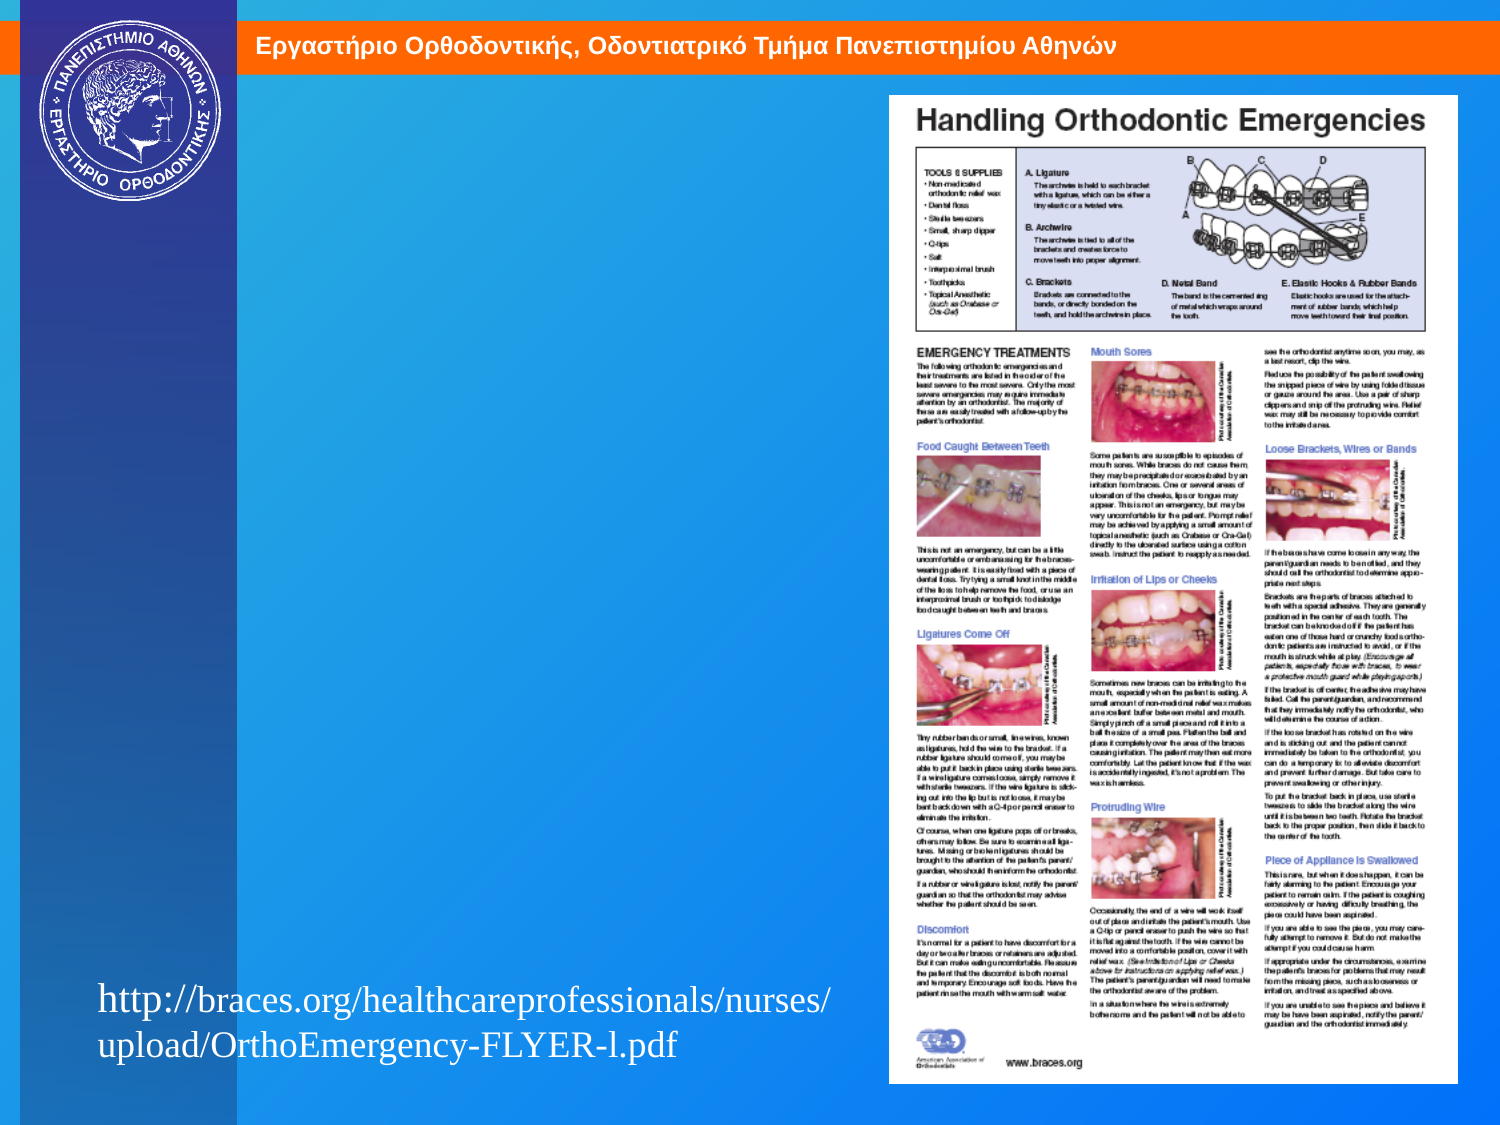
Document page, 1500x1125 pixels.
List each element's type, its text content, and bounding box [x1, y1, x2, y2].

picture [36, 17, 223, 204]
text_box http://braces.org/healthcareprofessionals/nurses/ upload/OrthoEmergency-FLYER-l.pdf [82, 963, 847, 1073]
picture [888, 94, 1458, 1084]
